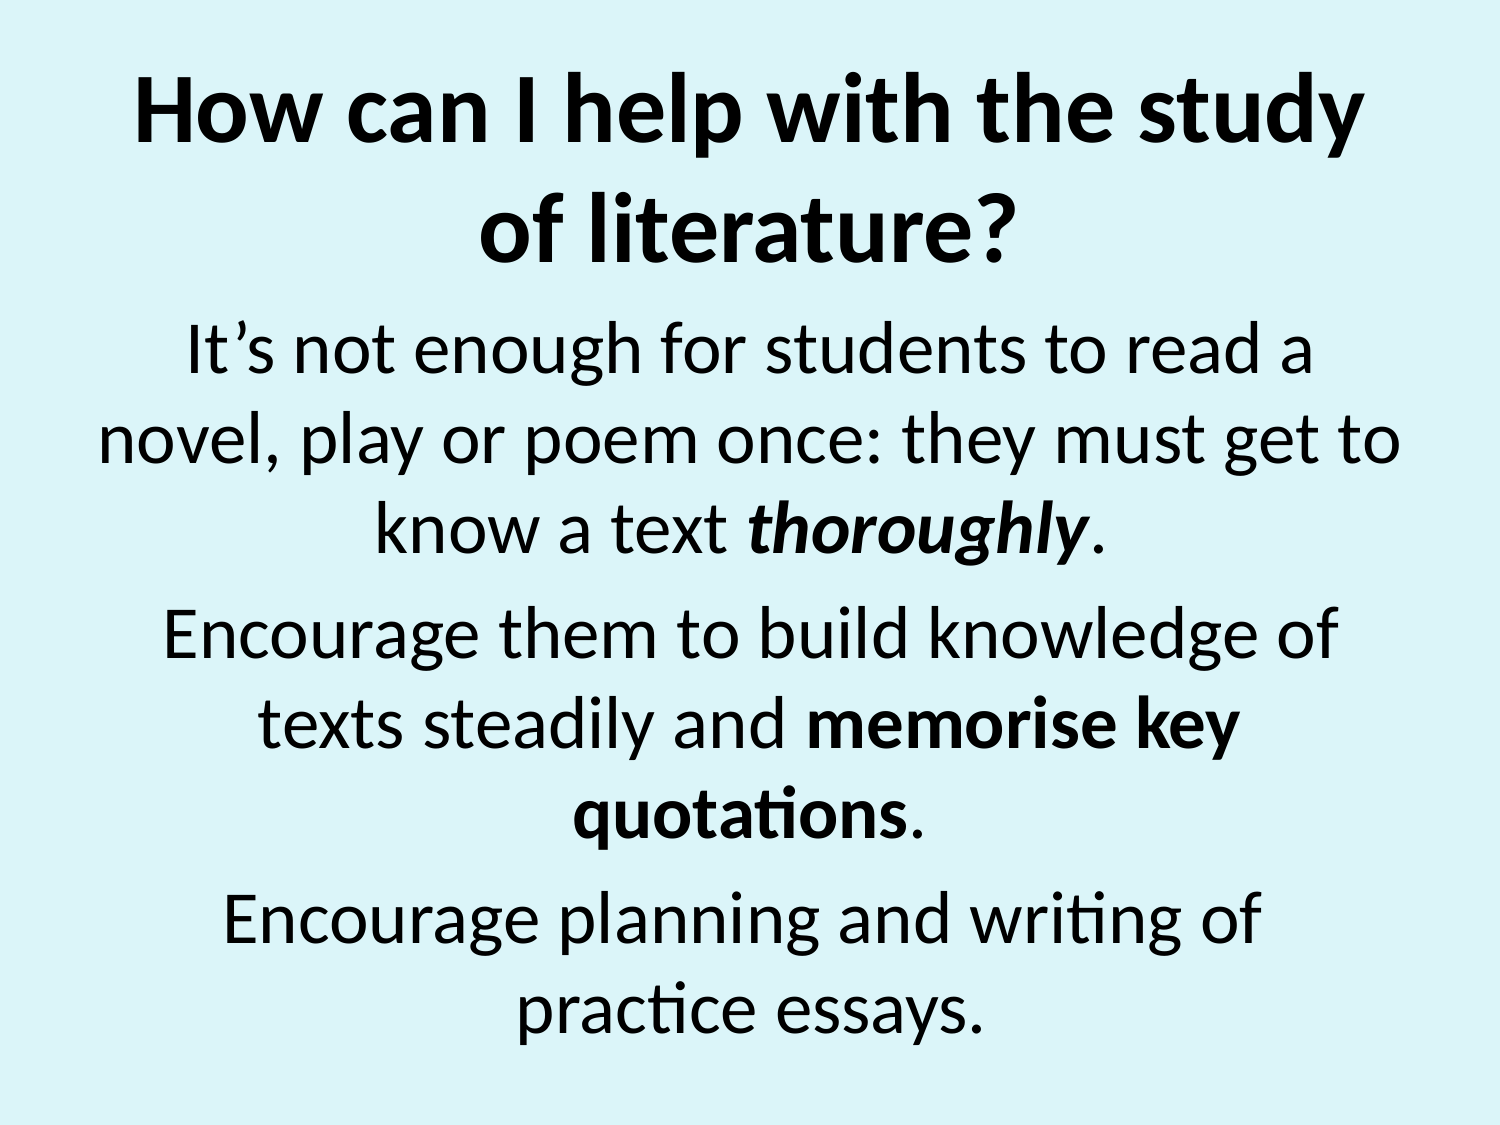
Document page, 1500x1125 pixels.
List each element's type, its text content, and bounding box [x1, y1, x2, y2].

list It’s not enough for students to read a novel, play or poem once: they must get to know a text thoroughly. Encourage them to build knowledge of texts steadily and memorise key quotations. Encourage planning and writing of practice essays. [75, 290, 1425, 1059]
title How can I help with the study of literature? [75, 45, 1425, 279]
